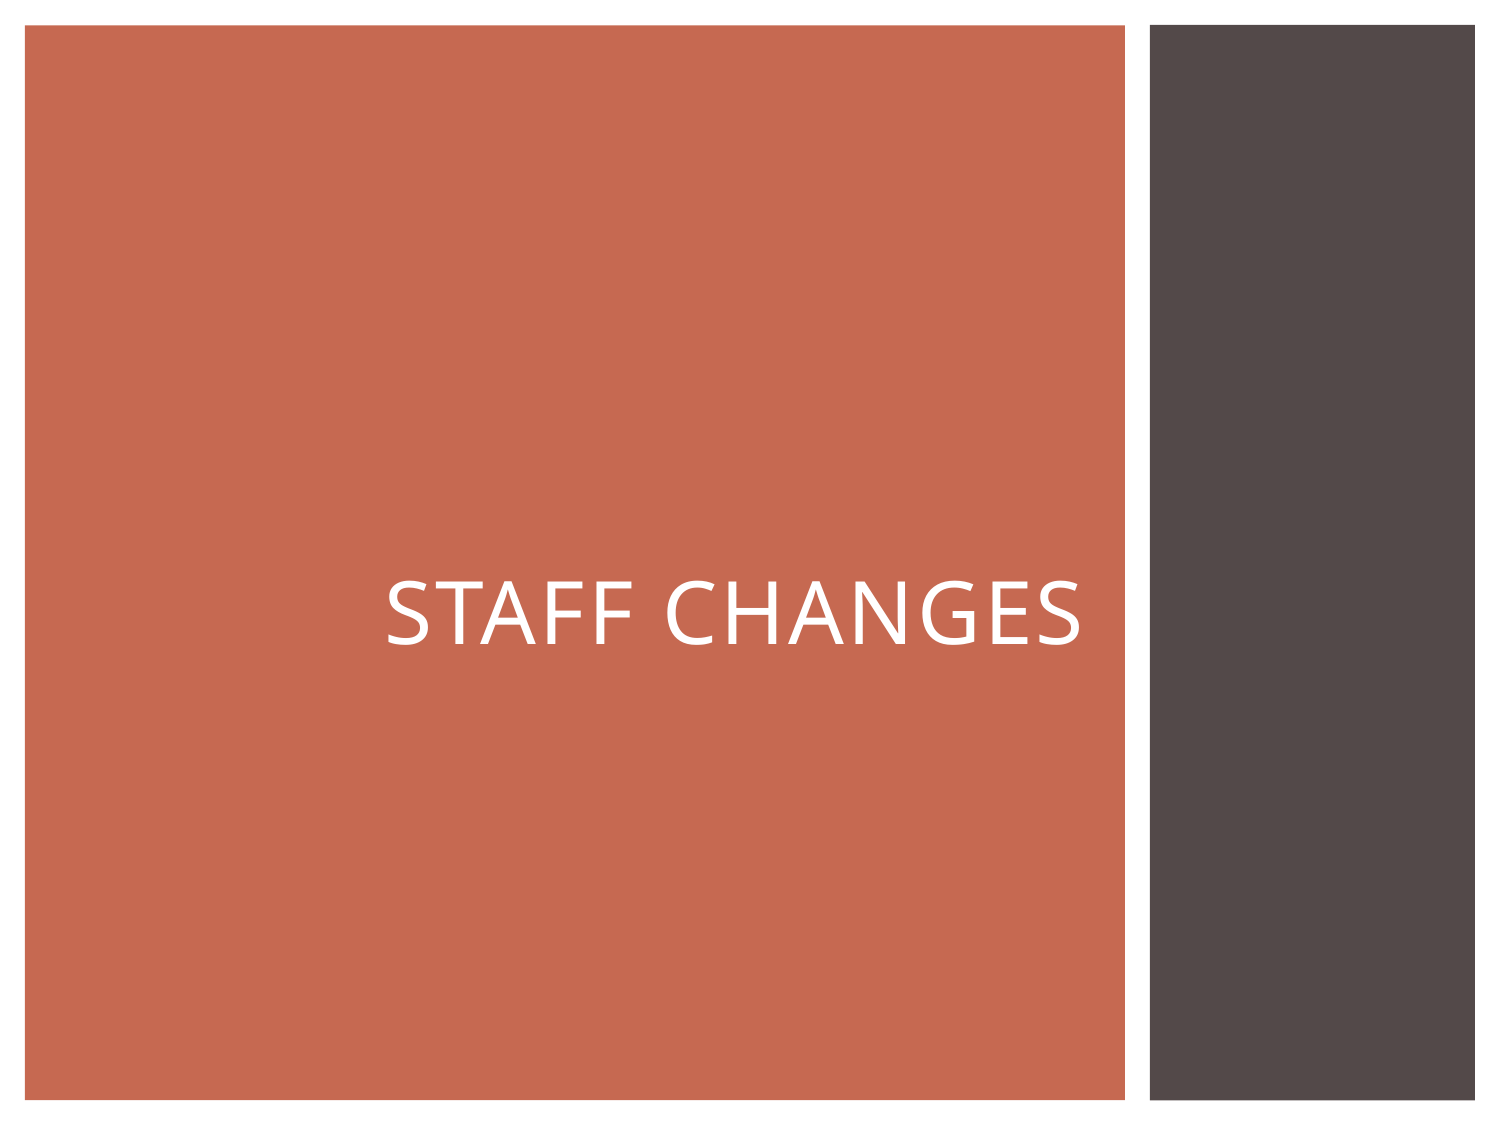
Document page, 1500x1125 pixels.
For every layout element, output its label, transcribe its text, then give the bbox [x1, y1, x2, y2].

title STAFF CHANGES [62, 474, 1100, 745]
